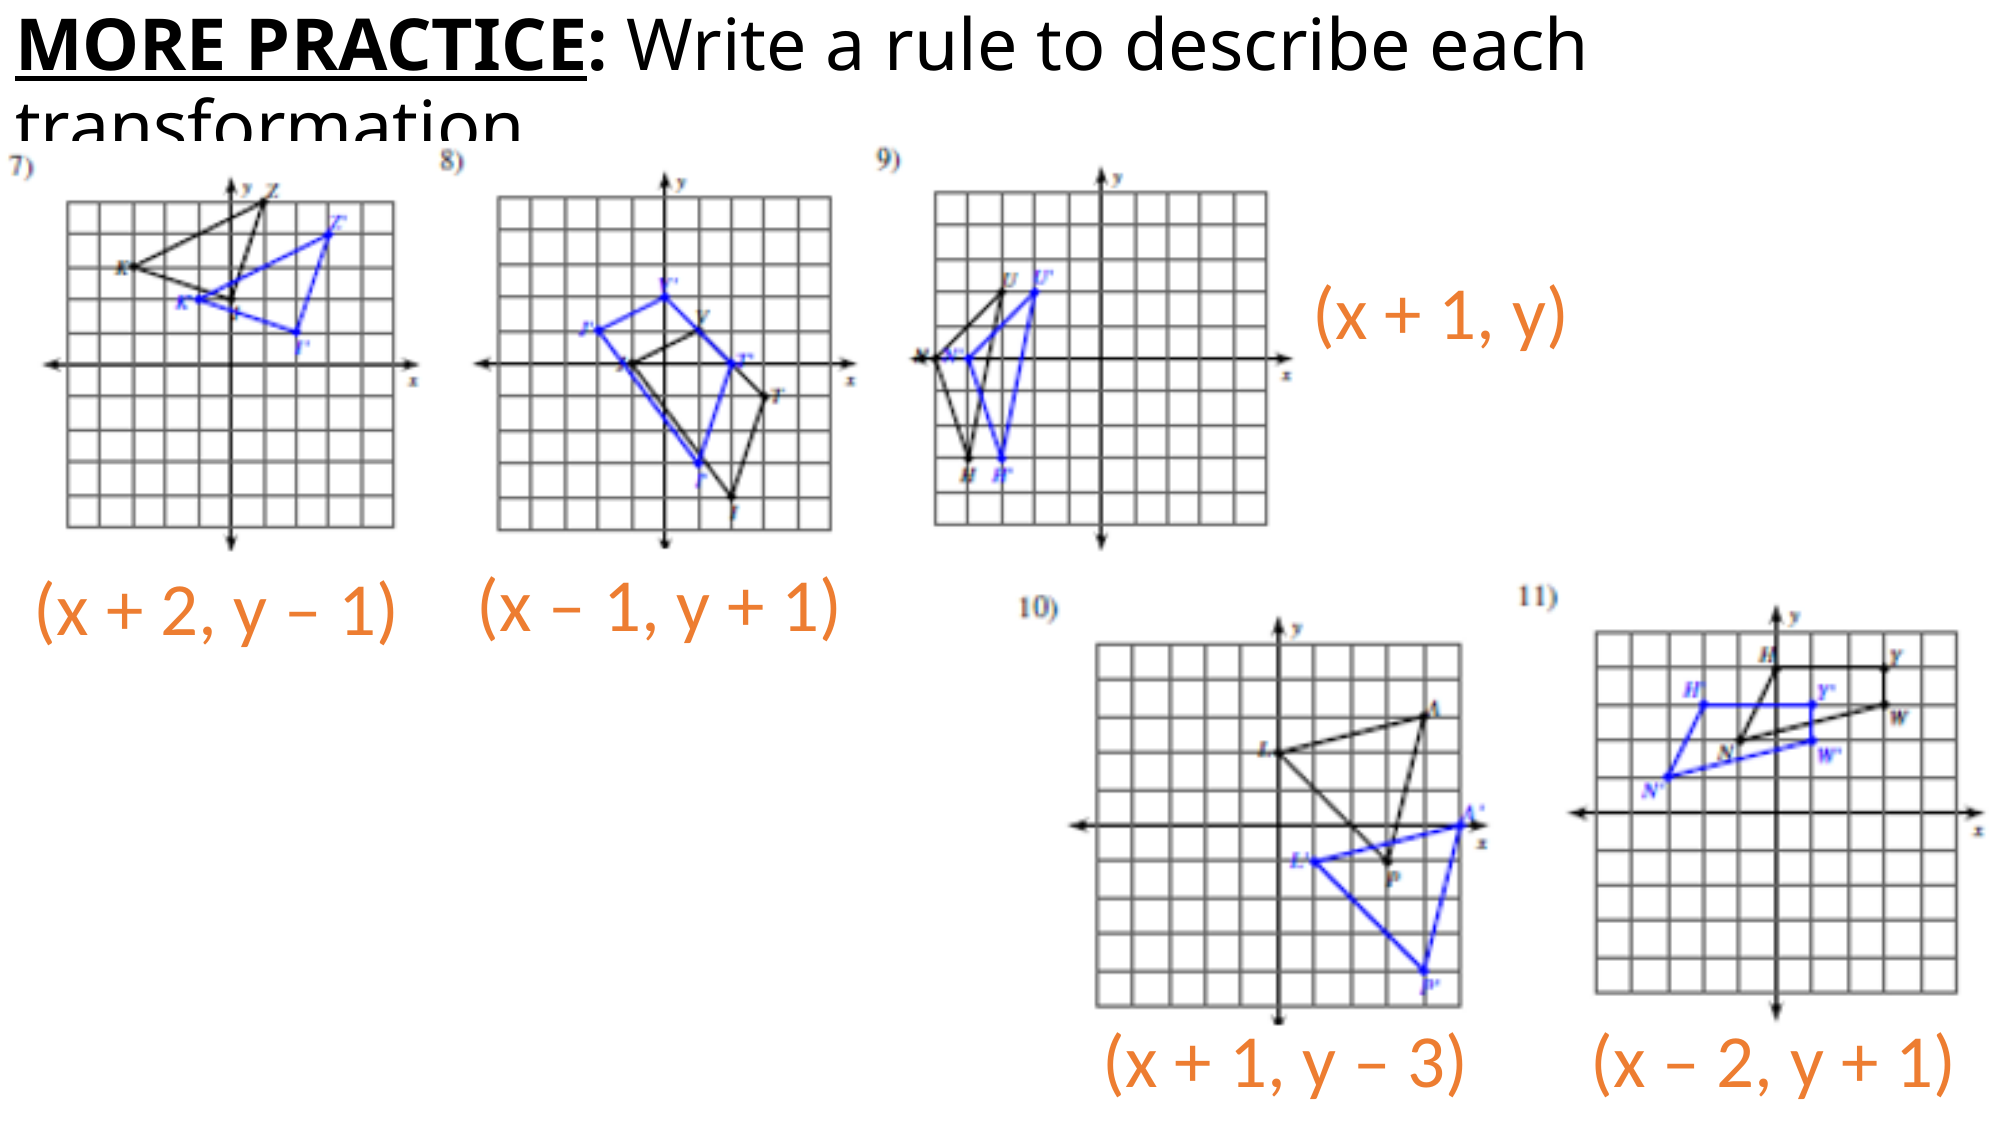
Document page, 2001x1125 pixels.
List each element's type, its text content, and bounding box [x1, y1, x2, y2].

text_box (x – 2, y + 1) [1575, 1030, 1995, 1110]
picture [1014, 581, 2000, 1030]
text_box (x – 1, y + 1) [461, 553, 881, 655]
text_box (x + 1, y) [1306, 257, 1717, 362]
text_box (x + 2, y – 1) [19, 553, 439, 658]
text_box (x + 1, y – 3) [1088, 1030, 1508, 1110]
title MORE PRACTICE: Write a rule to describe each transformation. [0, 0, 2000, 178]
picture [0, 141, 1306, 553]
